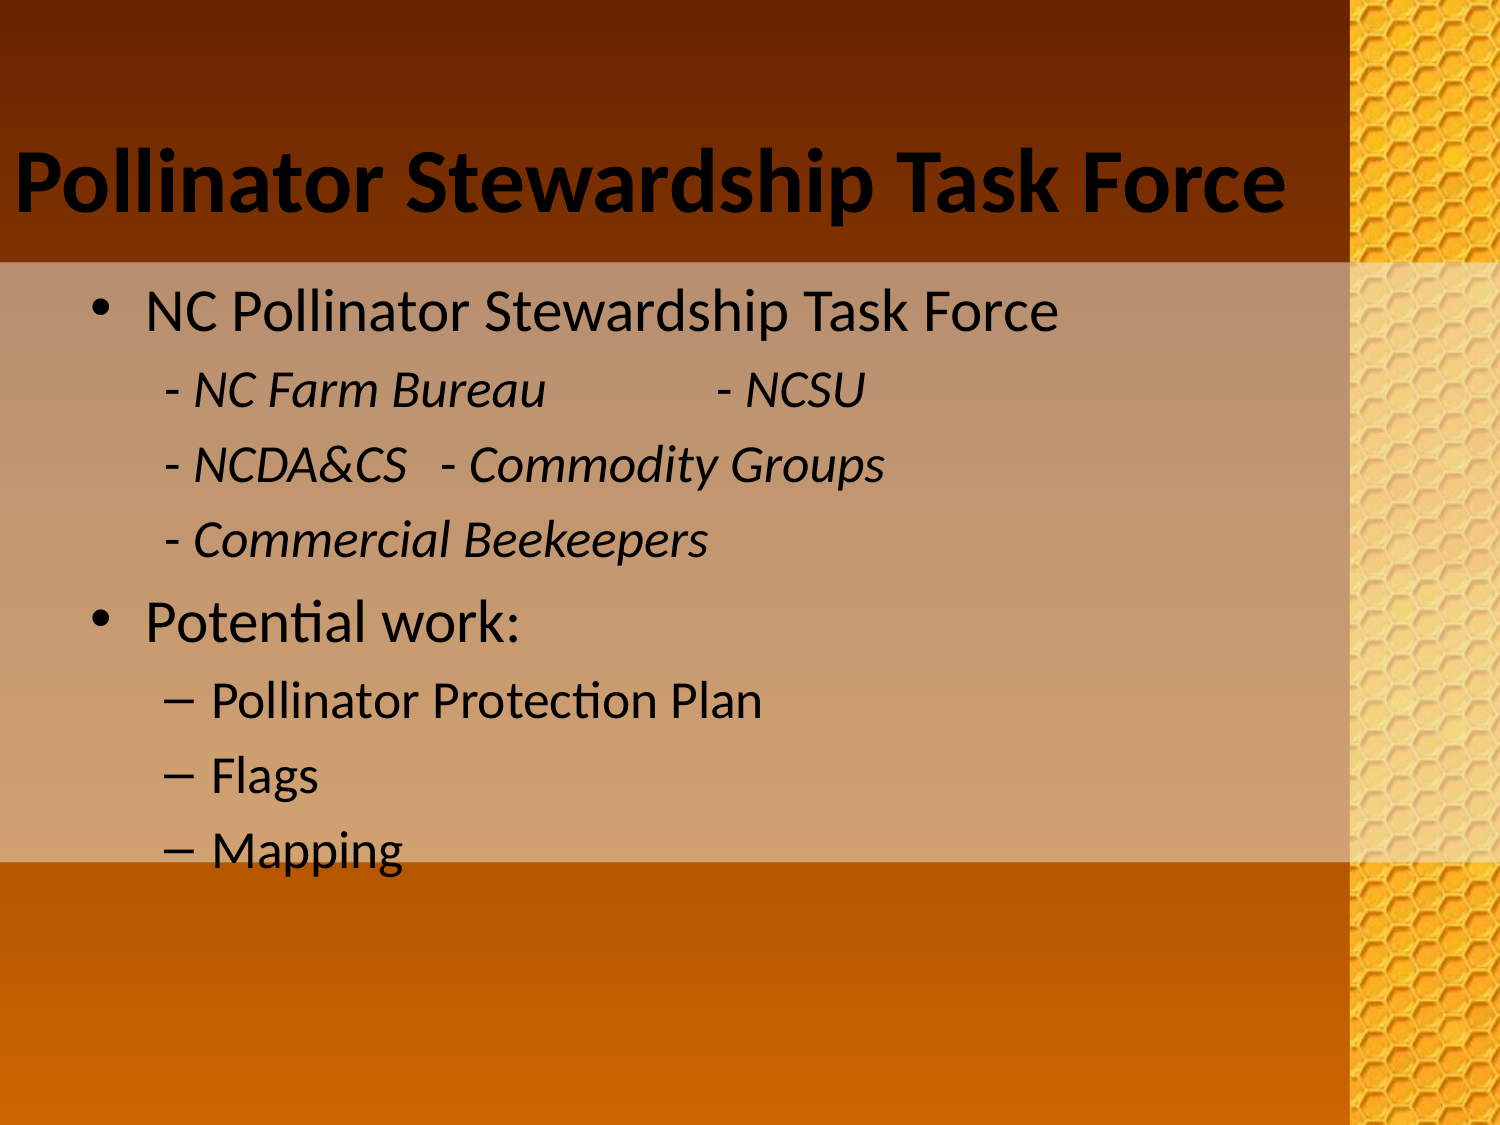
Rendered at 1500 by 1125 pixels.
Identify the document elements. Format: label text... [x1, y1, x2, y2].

text_box [1348, 0, 1500, 260]
text_box Pollinator Stewardship Task Force [0, 113, 1463, 239]
list NC Pollinator Stewardship Task Force - NC Farm Bureau - NCSU - NCDA&CS - Commodity Groups - Commercial Beekeepers Potential work: Pollinator Protection Plan Flags Mapping [75, 262, 1425, 888]
text_box [0, 260, 1500, 864]
text_box [1348, 864, 1500, 1125]
